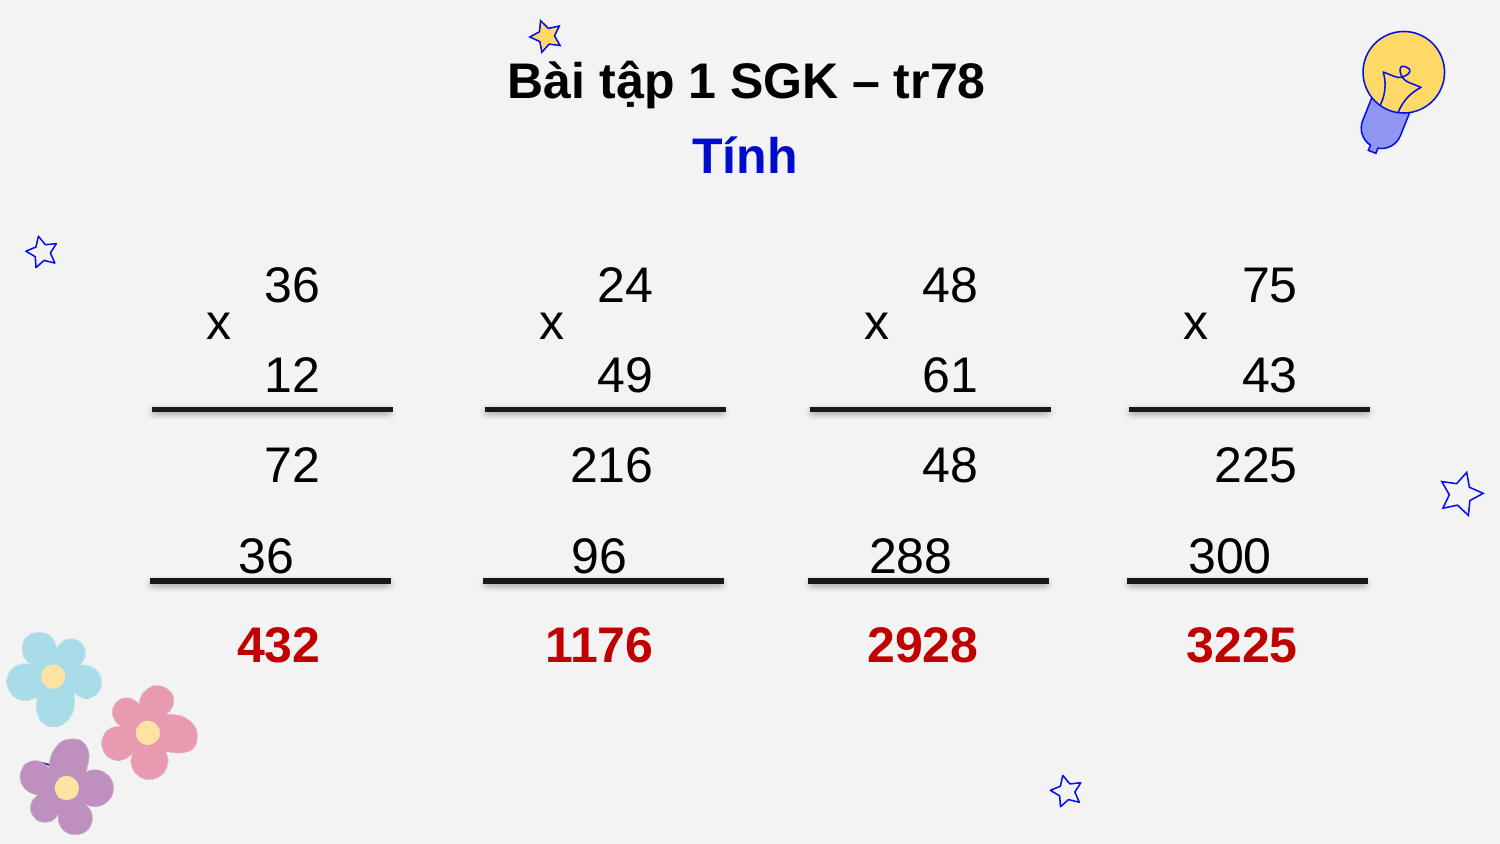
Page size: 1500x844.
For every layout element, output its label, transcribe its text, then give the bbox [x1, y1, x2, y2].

text_box 36 12 72 432 [126, 215, 335, 680]
text_box 48 61 48 2928 [784, 215, 994, 680]
text_box x [1169, 252, 1221, 357]
text_box 24 49 216 1176 [459, 215, 669, 680]
text_box 75 43 225 3225 [1103, 215, 1313, 680]
text_box 288 [845, 486, 968, 577]
text_box 36 [187, 486, 309, 577]
text_box x [849, 252, 901, 357]
text_box 300 [1165, 486, 1287, 577]
text_box Tính [677, 116, 823, 192]
text_box x [525, 252, 576, 357]
text_box x [191, 252, 243, 357]
picture [0, 624, 208, 844]
text_box 96 [520, 486, 642, 577]
text_box Bài tập 1 SGK – tr78 [493, 40, 1007, 116]
